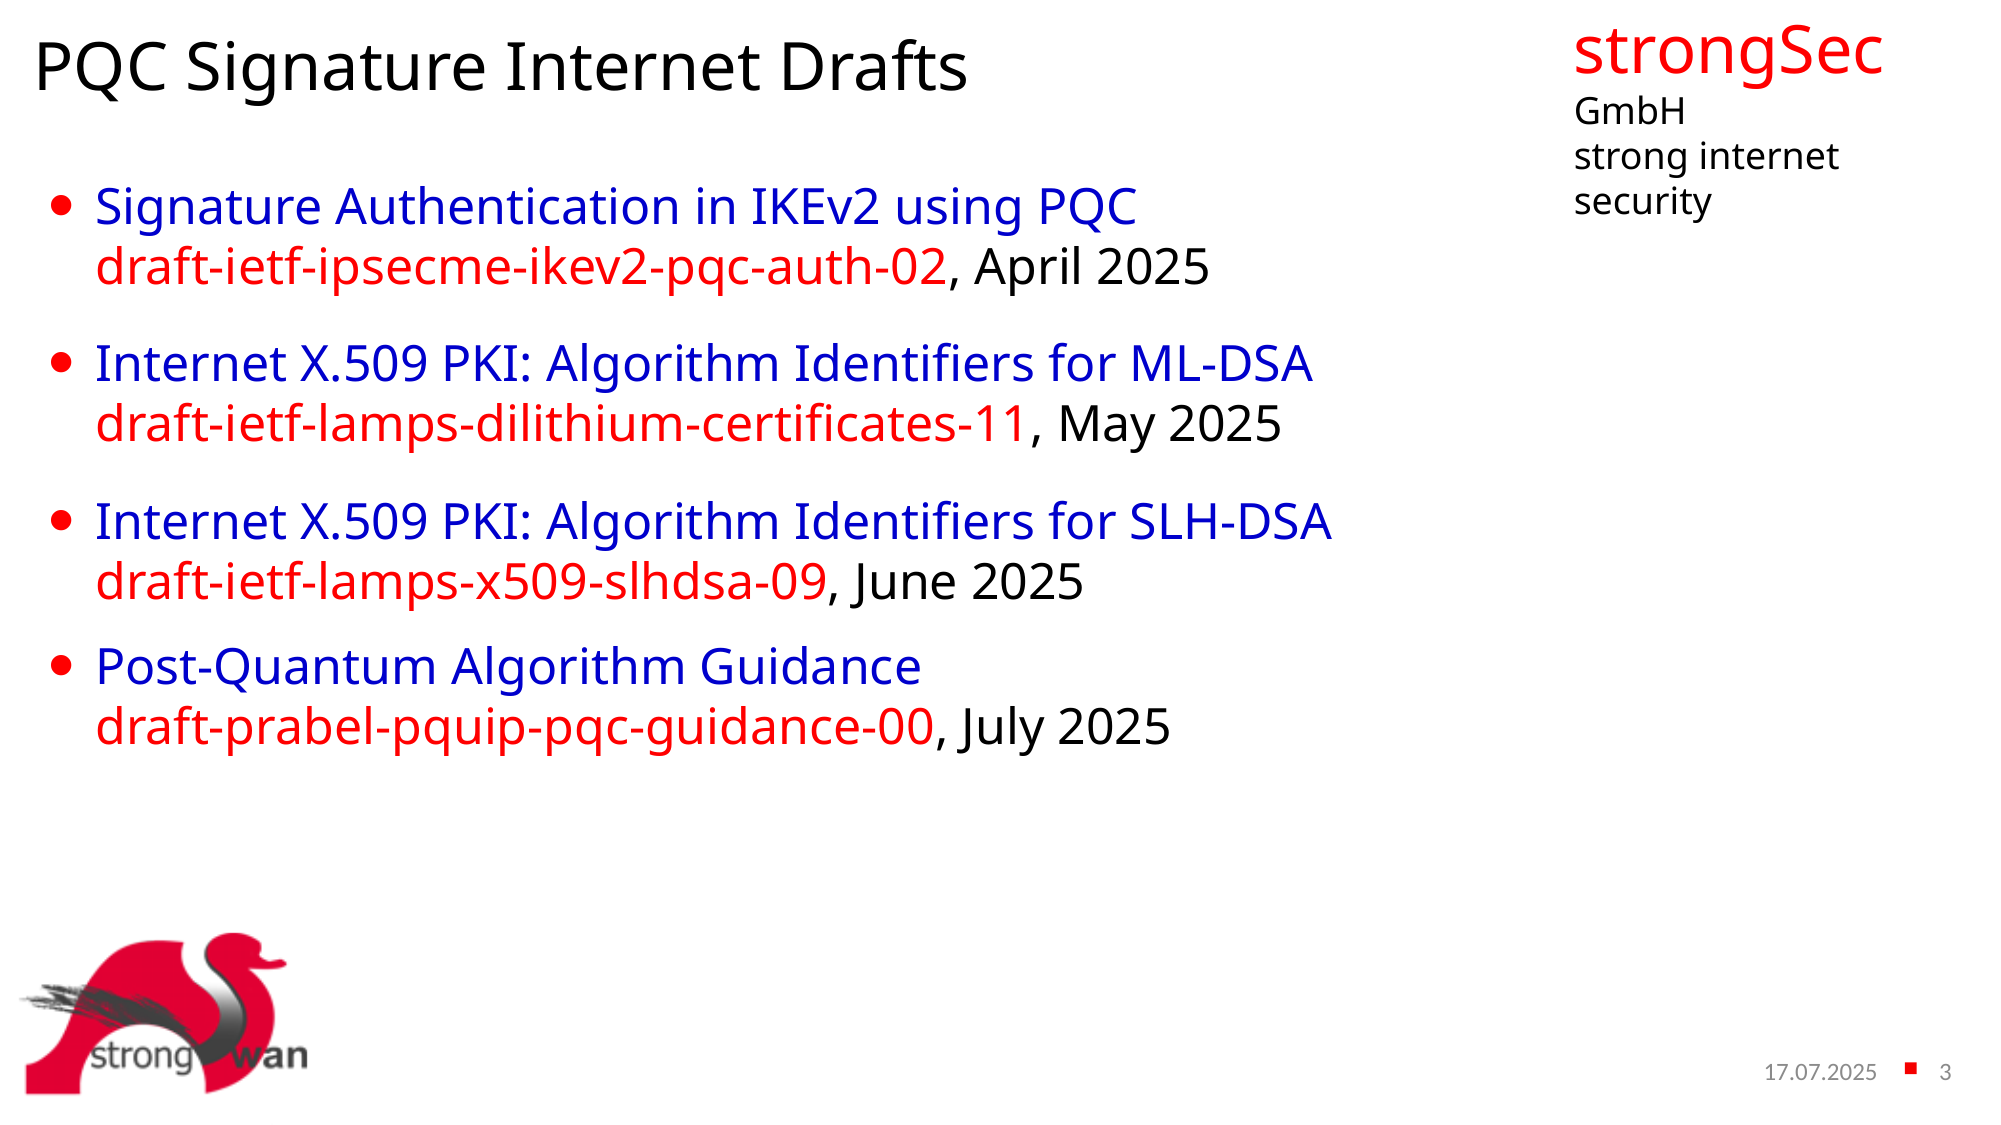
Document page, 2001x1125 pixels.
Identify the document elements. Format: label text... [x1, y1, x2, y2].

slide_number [1748, 1040, 1900, 1101]
picture [0, 912, 325, 1125]
text_box [1904, 1062, 1917, 1075]
title PQC Signature Internet Drafts [18, 0, 1558, 144]
text_box strongSec GmbH strong internet security [1558, 0, 2000, 230]
slide_number 3 [1910, 1040, 1967, 1101]
text_box Signature Authentication in IKEv2 using PQC draft-ietf-ipsecme-ikev2-pqc-auth-02, April 2025 Internet X.509 PKI: Algorithm Identifiers for ML-DSA draft-ietf-lamps-dilithium-certificates-11, May 2025 Internet X.509 PKI: Algorithm Identifiers for SLH-DSA draft-ietf-lamps-x509-slhdsa-09, June 2025 Post-Quantum Algorithm Guidance draft-prabel-pquip-pqc-guidance-00, July 2025 [33, 167, 1835, 762]
